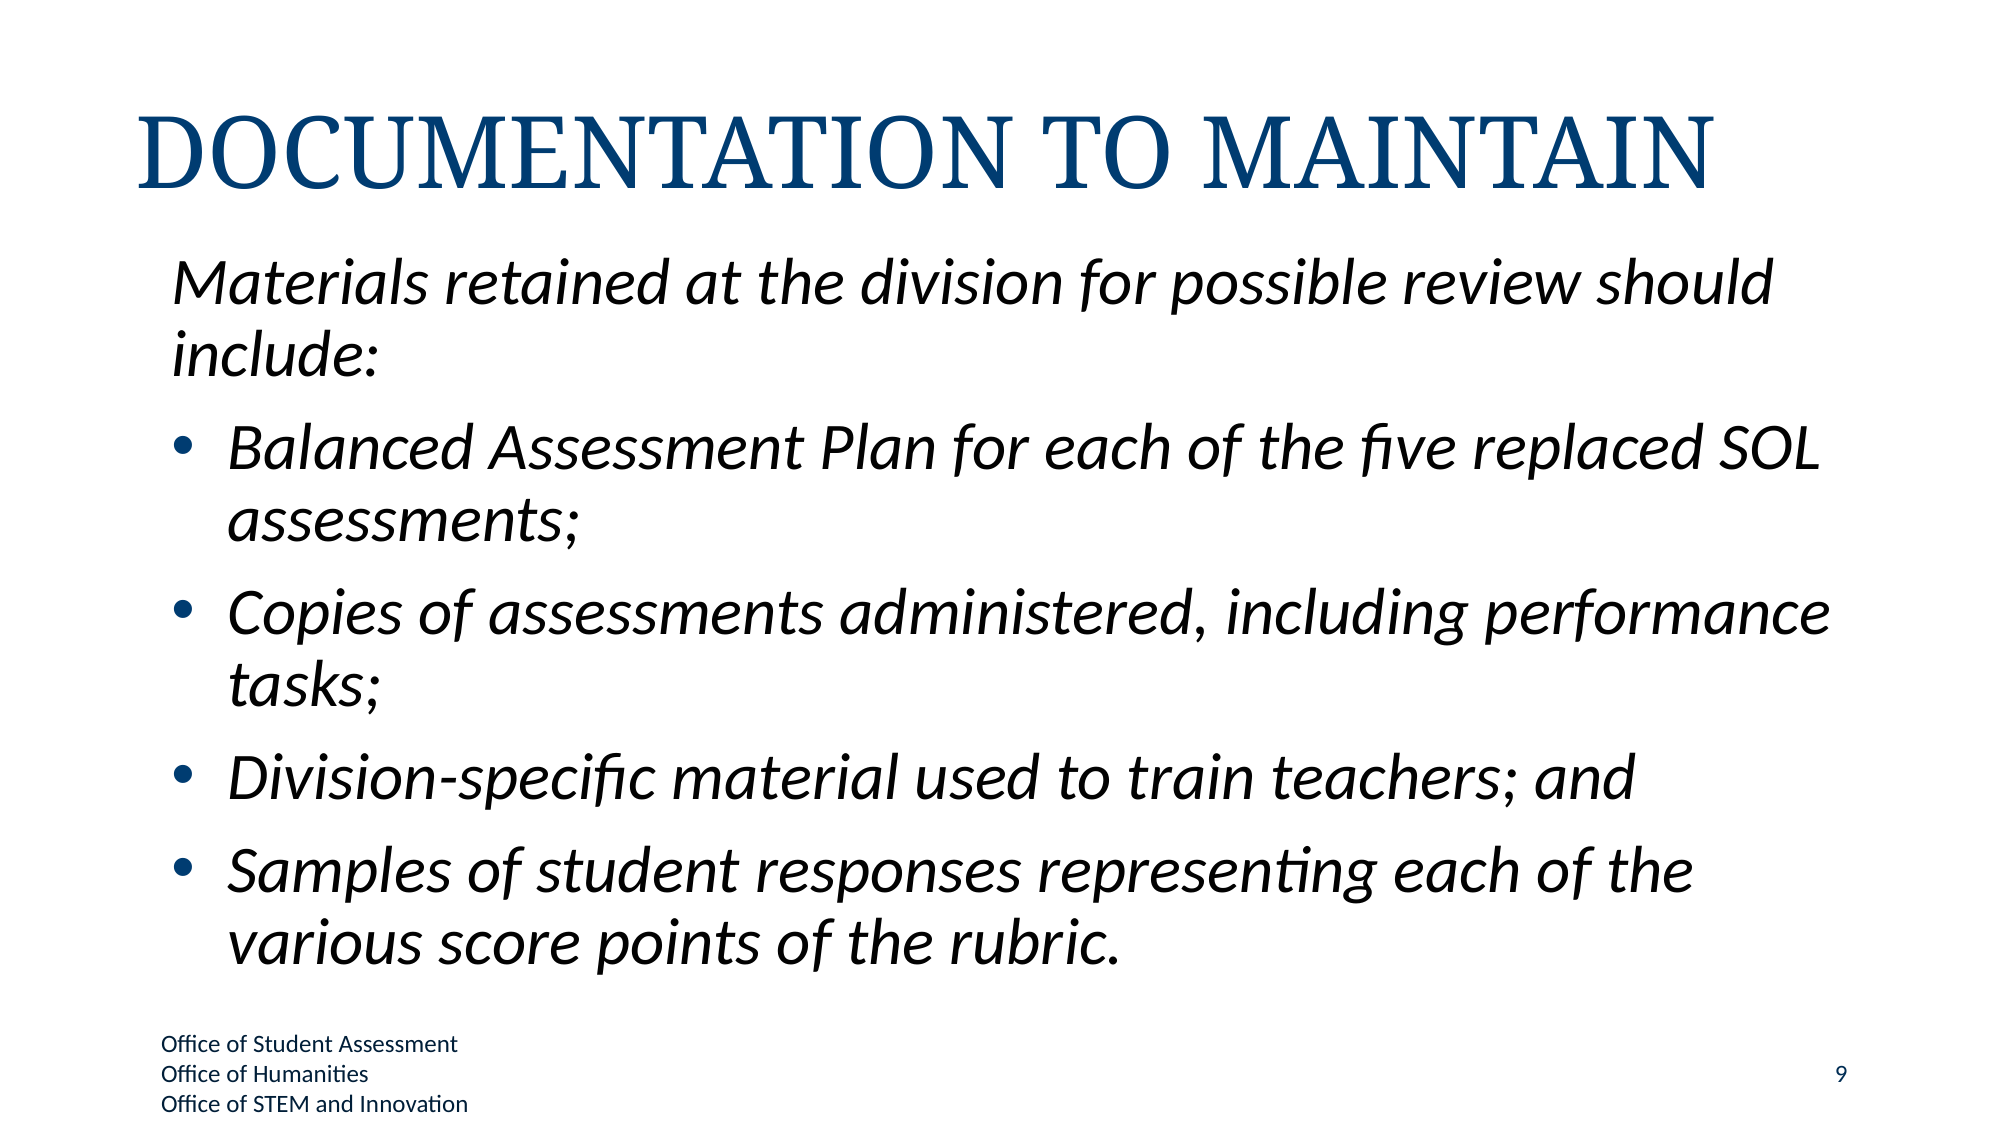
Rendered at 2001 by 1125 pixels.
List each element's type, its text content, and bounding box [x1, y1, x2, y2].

slide_number 9 [1412, 1042, 1863, 1103]
title Documentation to Maintain [0, 0, 2000, 218]
list Materials retained at the division for possible review should include: Balanced Assessment Plan for each of the five replaced SOL assessments; Copies of assessments administered, including performance tasks; Division-specific material used to train teachers; and Samples of student responses representing each of the various score points of the rubric. [137, 239, 1863, 1014]
